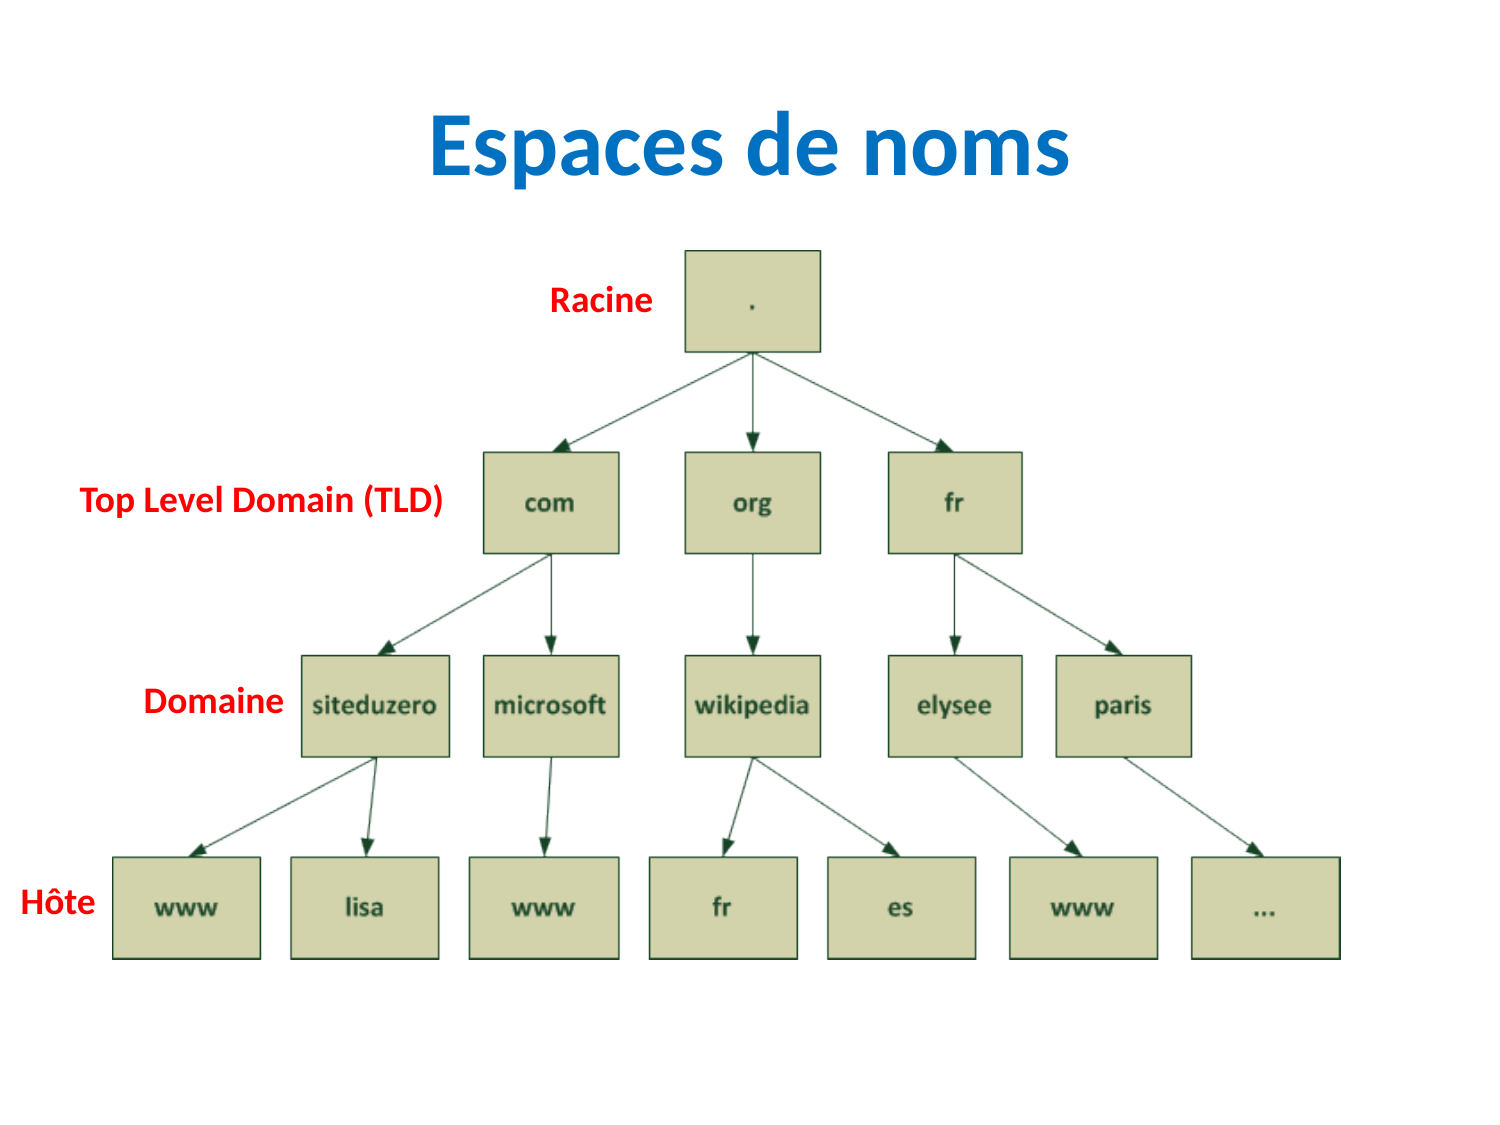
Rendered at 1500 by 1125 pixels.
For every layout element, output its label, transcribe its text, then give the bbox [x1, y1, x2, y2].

title Espaces de noms [75, 45, 1425, 233]
text_box Hôte [5, 869, 106, 930]
text_box Top Level Domain (TLD) [64, 467, 106, 528]
picture [111, 250, 1341, 961]
